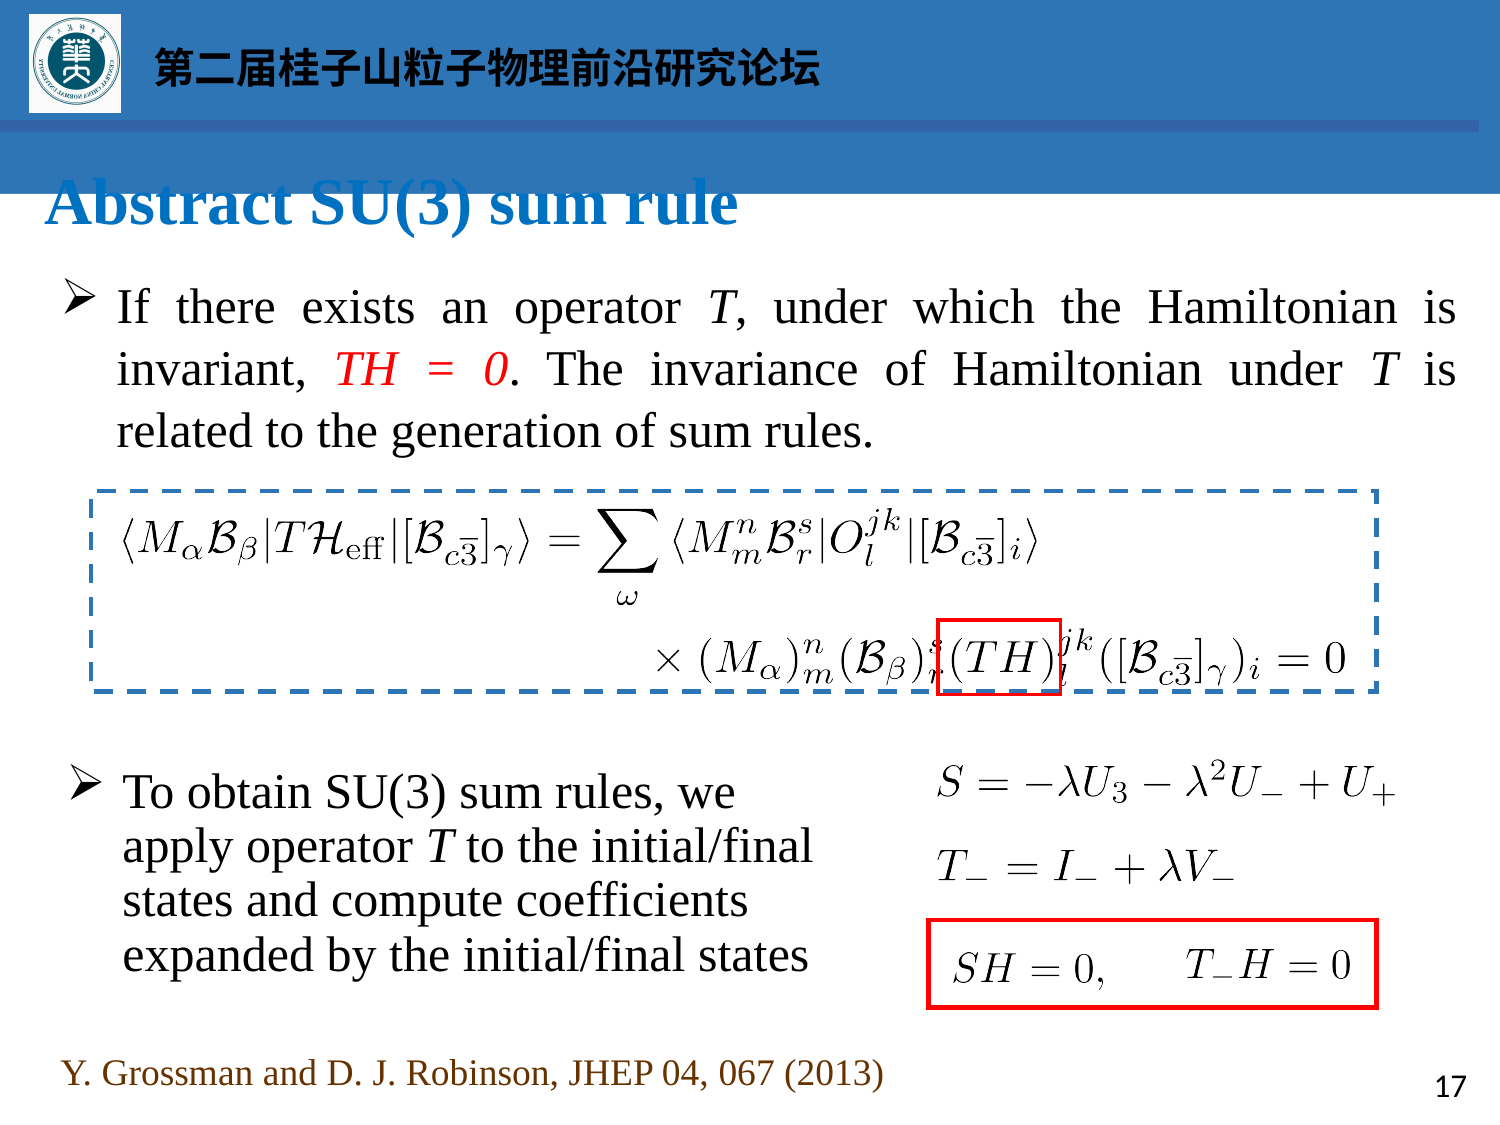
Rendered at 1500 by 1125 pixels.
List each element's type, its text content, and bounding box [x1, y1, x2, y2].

text_box [937, 686, 1062, 696]
list Abstract SU(3) sum rule [29, 148, 1257, 259]
picture [937, 849, 1234, 884]
text_box [90, 490, 1377, 693]
text_box To obtain SU(3) sum rules, we apply operator T to the initial/final states and compute coefficients expanded by the initial/final states [51, 757, 846, 1043]
picture [29, 14, 121, 113]
picture [953, 952, 1103, 990]
text_box Y. Grossman and D. J. Robinson, JHEP 04, 067 (2013) [45, 1040, 969, 1100]
text_box [928, 919, 1377, 1009]
picture [937, 759, 1395, 806]
picture [123, 508, 1345, 686]
picture [1185, 949, 1350, 979]
text_box 17 [1419, 1057, 1483, 1112]
text_box 第二届桂子山粒子物理前沿研究论坛 [138, 34, 837, 100]
text_box If there exists an operator T, under which the Hamiltonian is invariant, TH = 0. The invariance of Hamiltonian under T is related to the generation of sum rules. [45, 263, 1472, 466]
